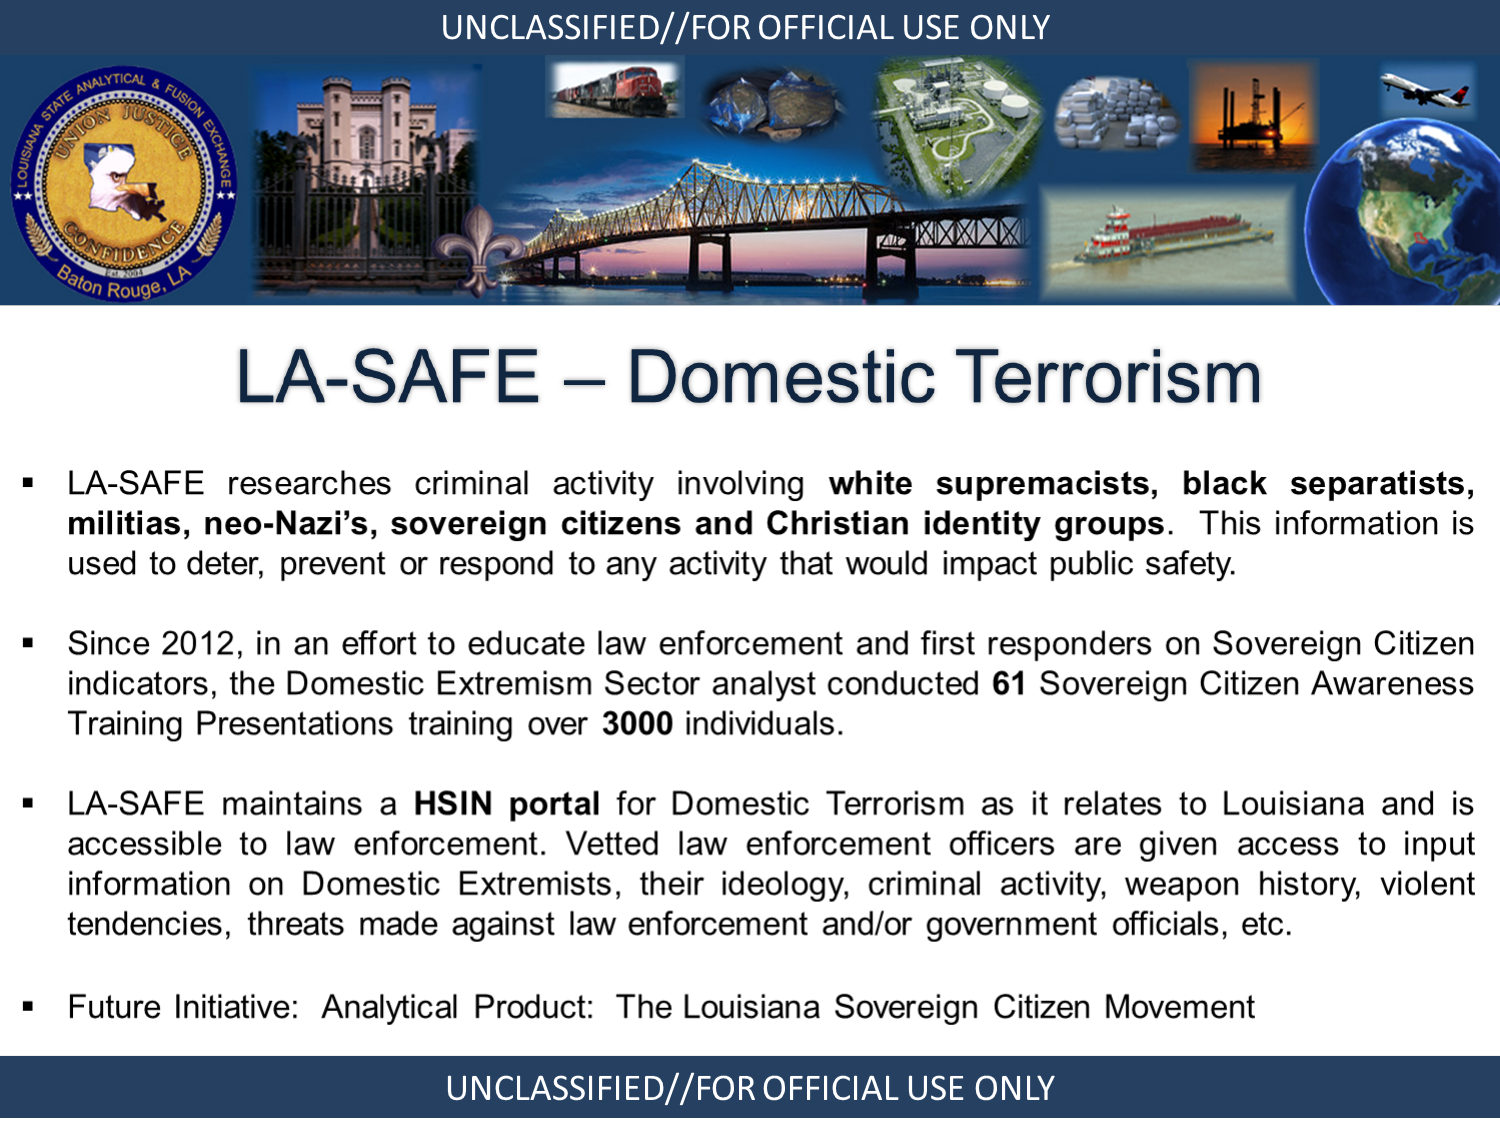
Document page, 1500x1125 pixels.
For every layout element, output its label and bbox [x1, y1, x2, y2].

list [74, 299, 1426, 451]
picture [0, 0, 1500, 1125]
